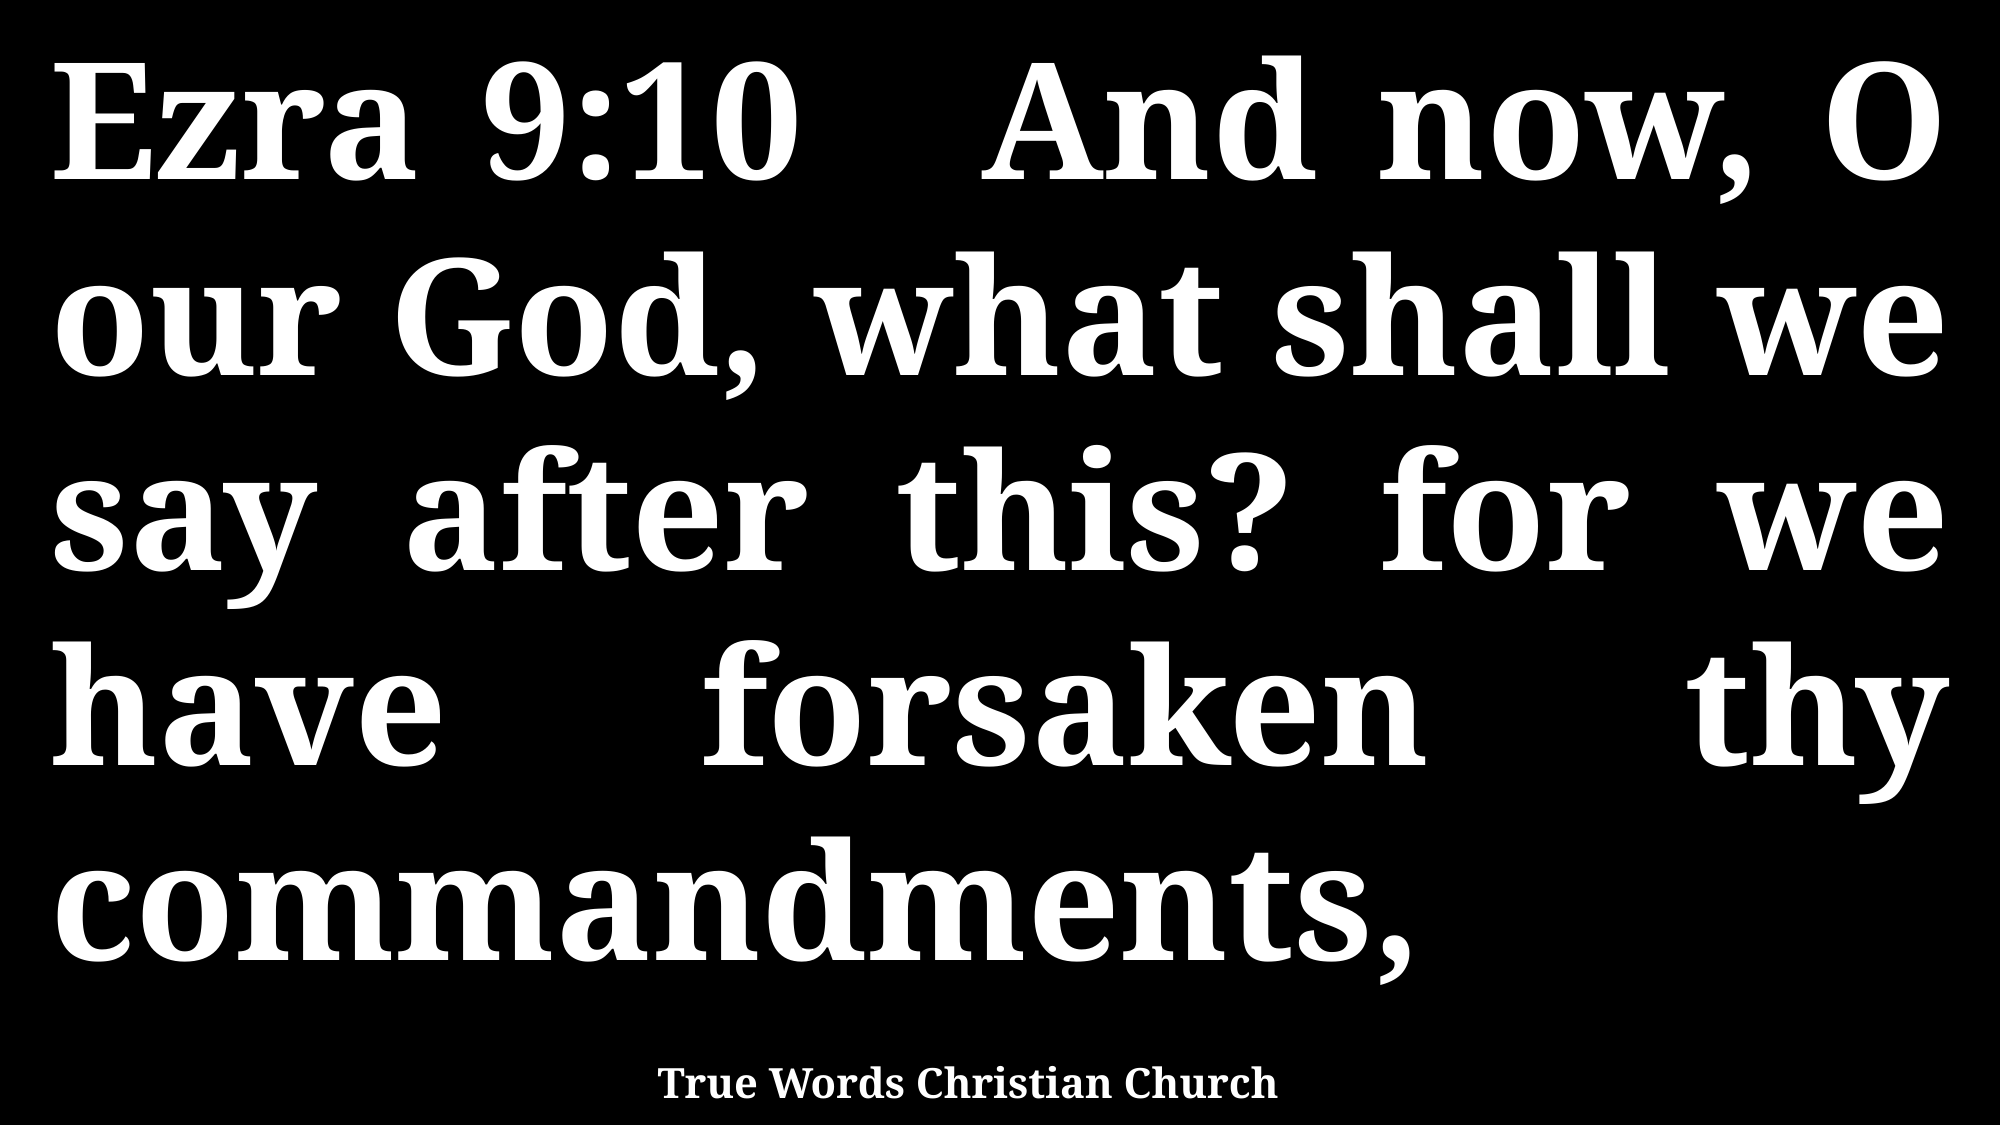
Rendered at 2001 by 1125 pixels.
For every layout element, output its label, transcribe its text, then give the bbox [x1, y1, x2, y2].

text_box Ezra 9:10 And now, O our God, what shall we say after this? for we have forsaken thy commandments, [35, 10, 1965, 1000]
text_box True Words Christian Church [642, 1049, 1294, 1114]
